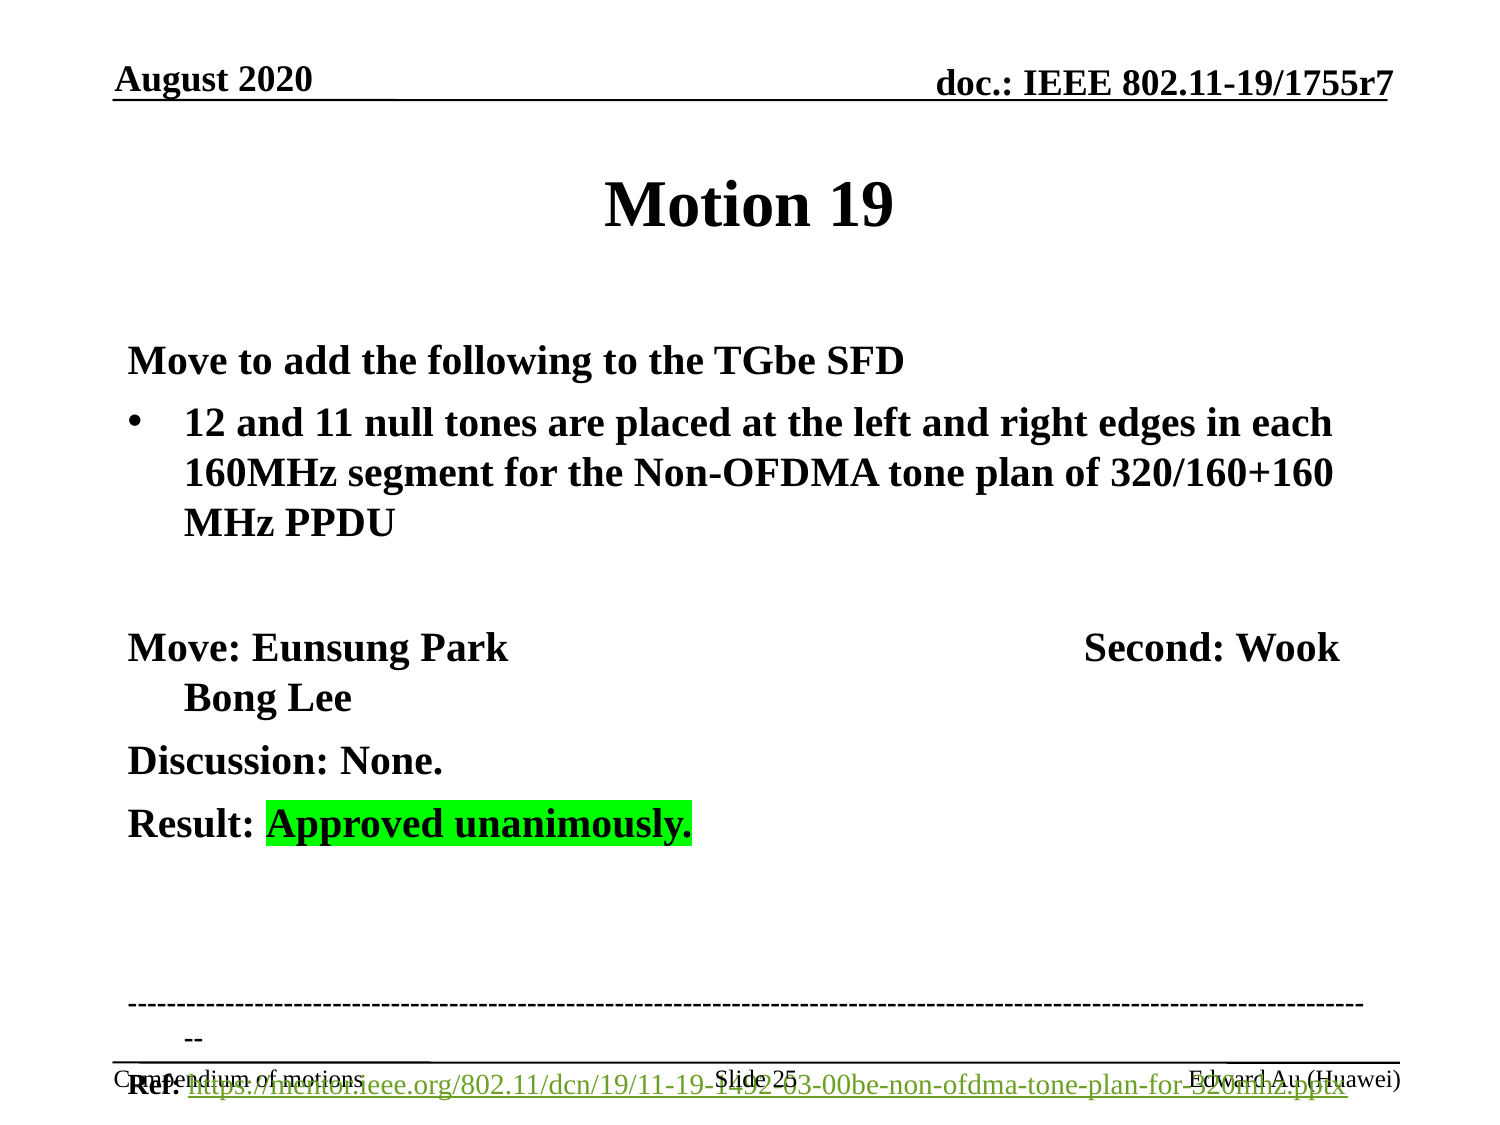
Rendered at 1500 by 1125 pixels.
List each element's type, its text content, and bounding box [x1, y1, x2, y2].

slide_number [114, 54, 423, 100]
list Move to add the following to the TGbe SFD 12 and 11 null tones are placed at the left and right edges in each 160MHz segment for the Non-OFDMA tone plan of 320/160+160 MHz PPDU Move: Eunsung Park Second: Wook Bong Lee Discussion: None. Result: Approved unanimously. --------------------------------------------------------------------------------------------------------------------------------- Ref: https://mentor.ieee.org/802.11/dcn/19/11-19-1492-03-00be-non-ofdma-tone-plan-for-320mhz.pptx [112, 324, 1388, 1051]
slide_number Slide 25 [712, 1061, 800, 1123]
title Motion 19 [112, 112, 1388, 288]
footer Edward Au (Huawei) [878, 1061, 1402, 1093]
